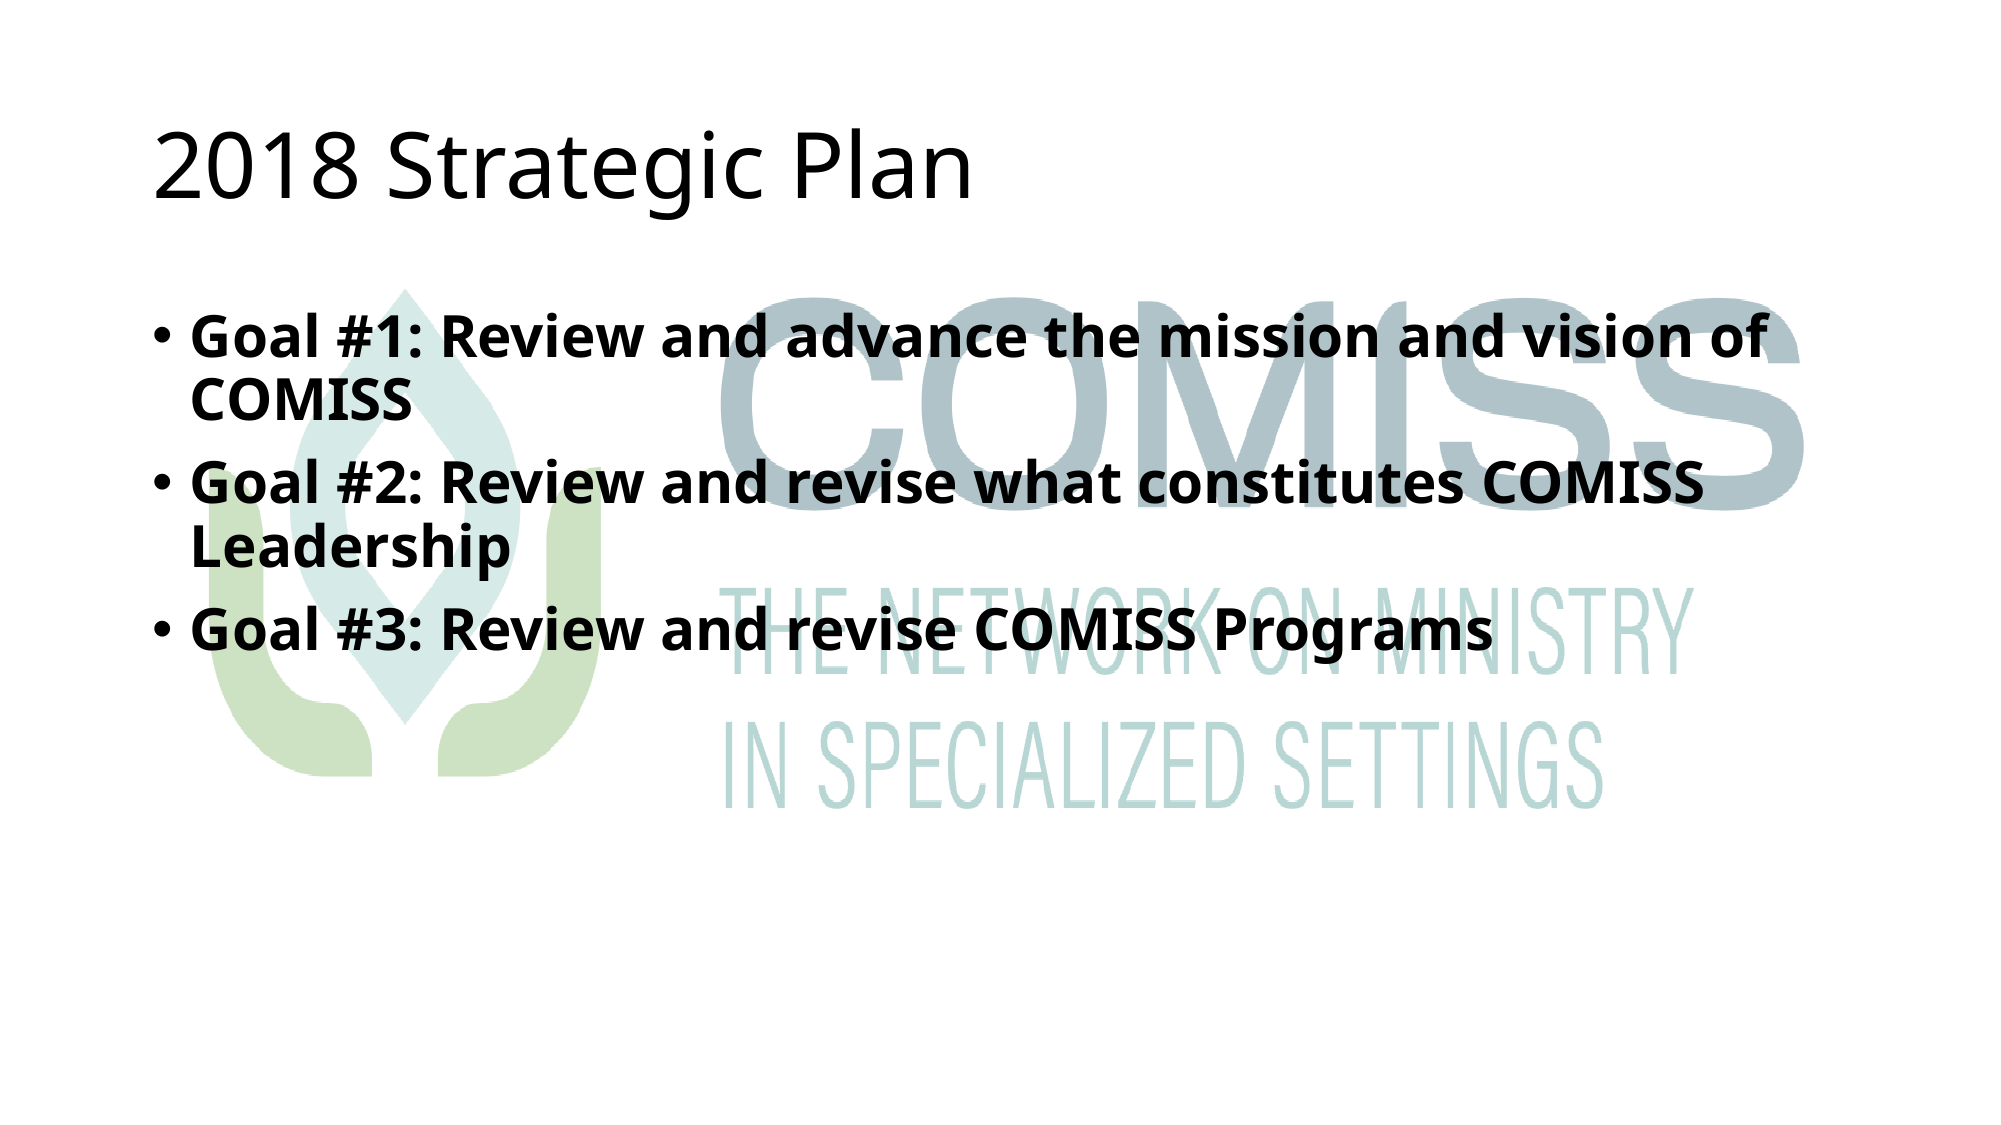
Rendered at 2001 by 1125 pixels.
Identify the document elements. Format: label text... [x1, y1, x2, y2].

title 2018 Strategic Plan [137, 59, 1863, 278]
list Goal #1: Review and advance the mission and vision of COMISS Goal #2: Review and revise what constitutes COMISS Leadership Goal #3: Review and revise COMISS Programs [137, 299, 1863, 1014]
